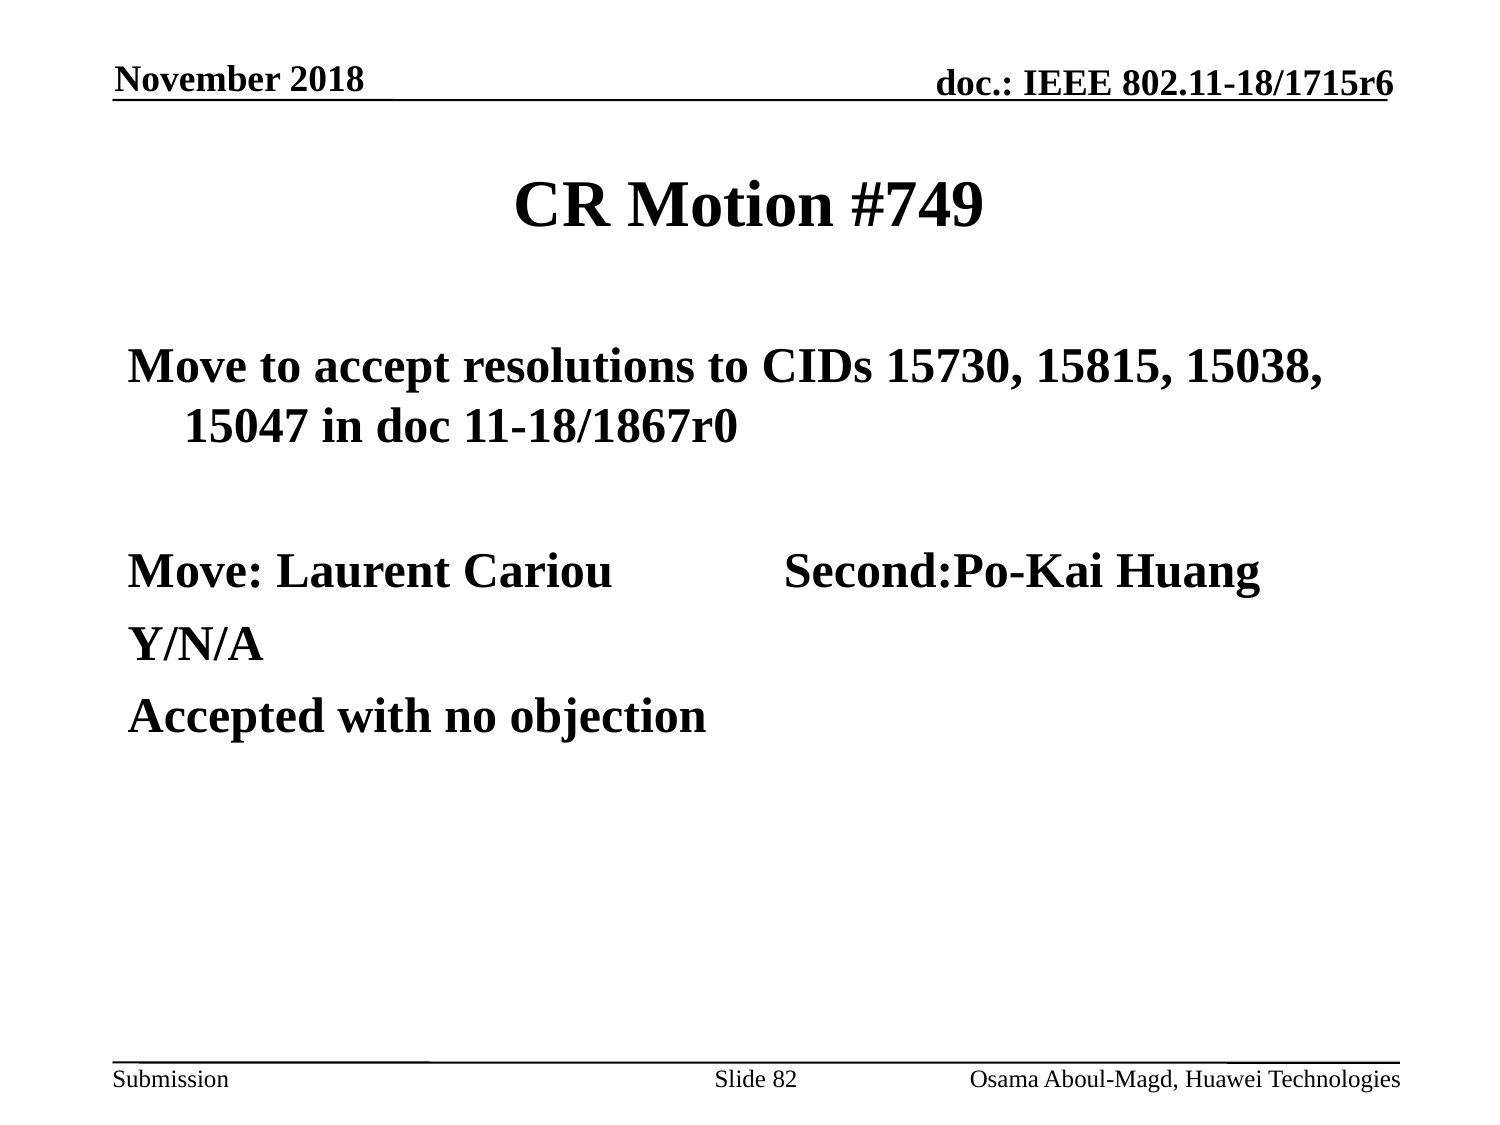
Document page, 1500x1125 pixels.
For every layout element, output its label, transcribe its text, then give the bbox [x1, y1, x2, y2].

slide_number Slide 82 [712, 1061, 800, 1123]
title CR Motion #749 [112, 112, 1388, 288]
list Move to accept resolutions to CIDs 15730, 15815, 15038, 15047 in doc 11-18/1867r0 Move: Laurent Cariou Second:Po-Kai Huang Y/N/A Accepted with no objection [112, 324, 1388, 1000]
footer Osama Aboul-Magd, Huawei Technologies [878, 1061, 1402, 1093]
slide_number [114, 54, 423, 100]
